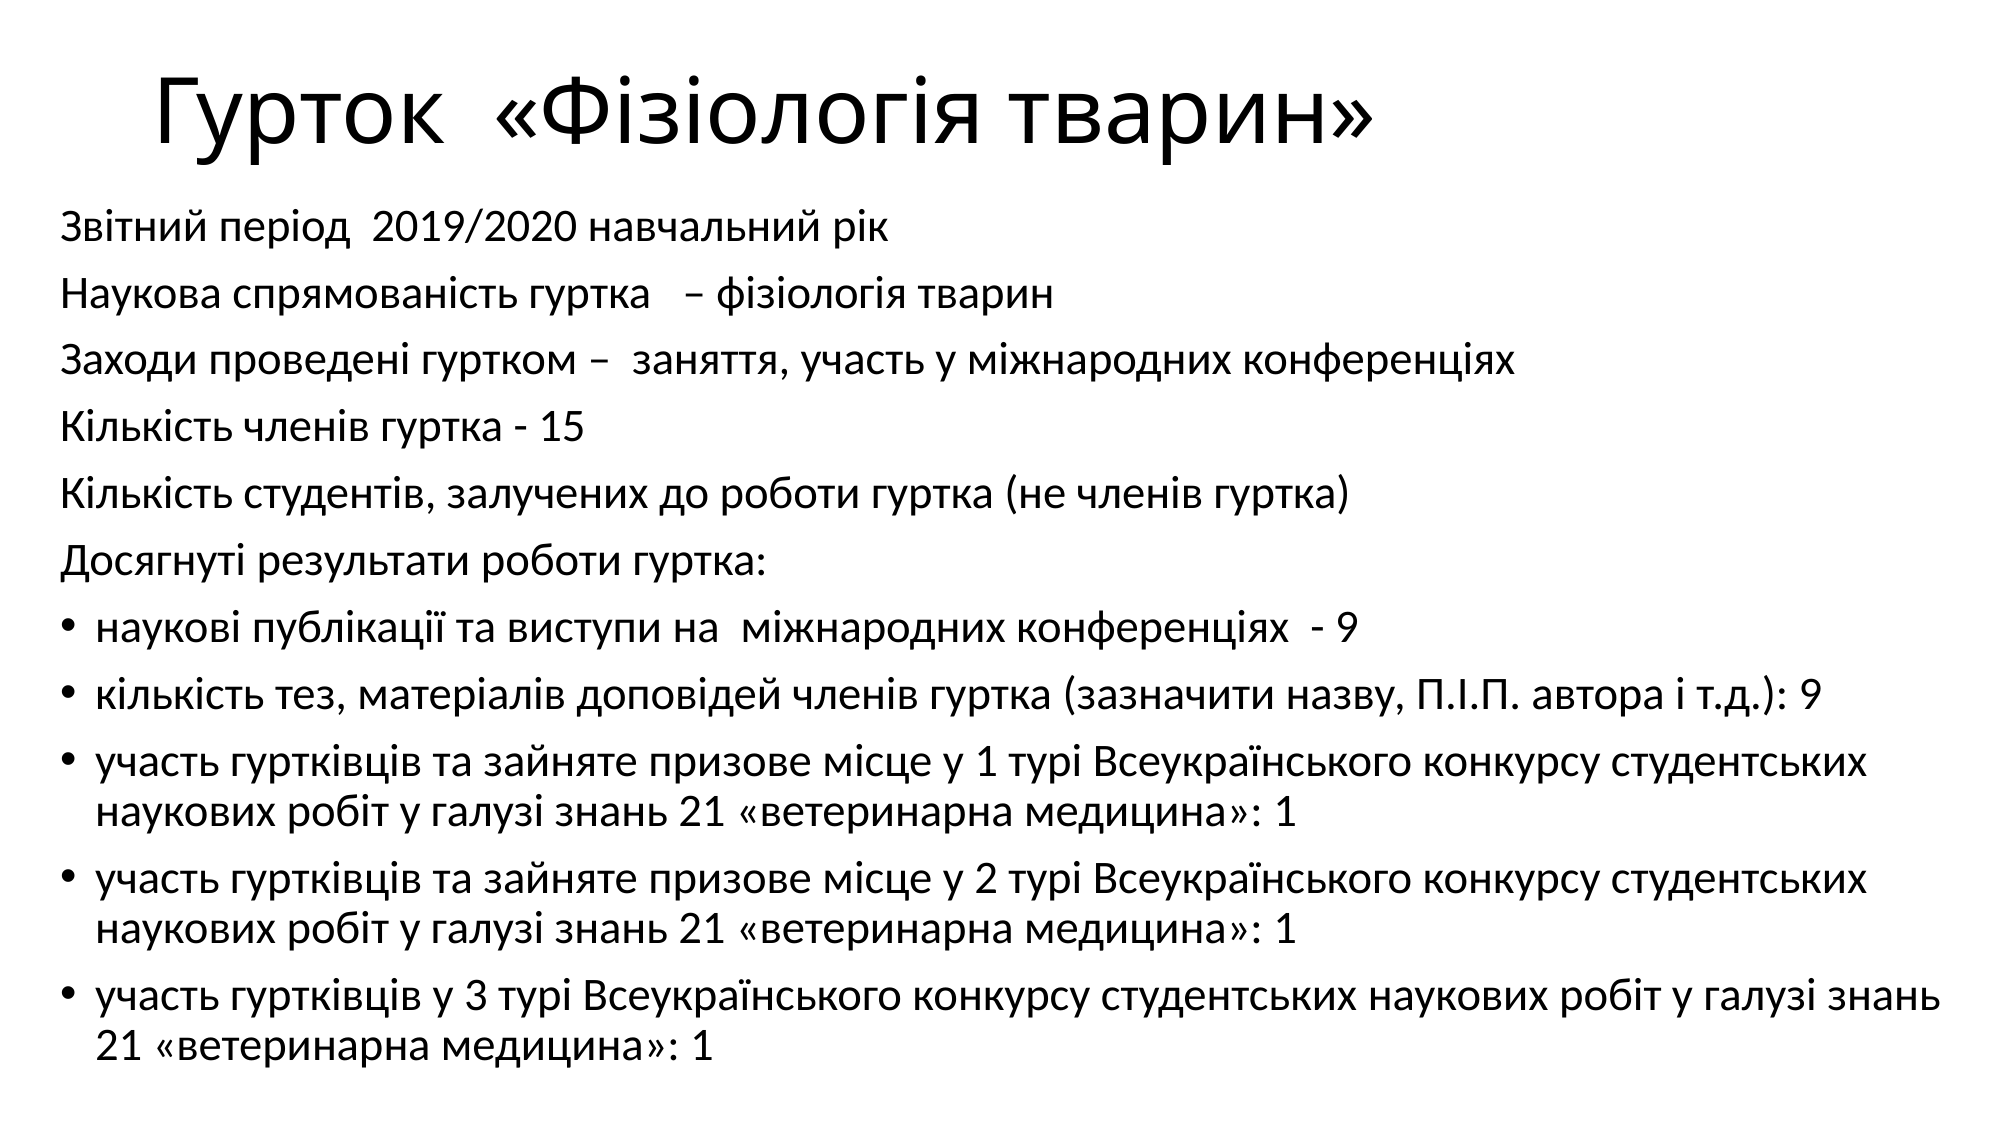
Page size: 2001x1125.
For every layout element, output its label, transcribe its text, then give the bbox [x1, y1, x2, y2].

title Гурток «Фізіологія тварин» [137, 59, 1863, 193]
list Звітний період 2019/2020 навчальний рік Наукова спрямованість гуртка – фізіологія тварин Заходи проведені гуртком – заняття, участь у міжнародних конференціях Кількість членів гуртка - 15 Кількість студентів, залучених до роботи гуртка (не членів гуртка) Досягнуті результати роботи гуртка: наукові публікації та виступи на міжнародних конференціях - 9 кількість тез, матеріалів доповідей членів гуртка (зазначити назву, П.І.П. автора і т.д.): 9 участь гуртківців та зайняте призове місце у 1 турі Всеукраїнського конкурсу студентських наукових робіт у галузі знань 21 «ветеринарна медицина»: 1 участь гуртківців та зайняте призове місце у 2 турі Всеукраїнського конкурсу студентських наукових робіт у галузі знань 21 «ветеринарна медицина»: 1 участь гуртківців у 3 турі Всеукраїнського конкурсу студентських наукових робіт у галузі знань 21 «ветеринарна медицина»: 1 [45, 193, 2000, 1083]
